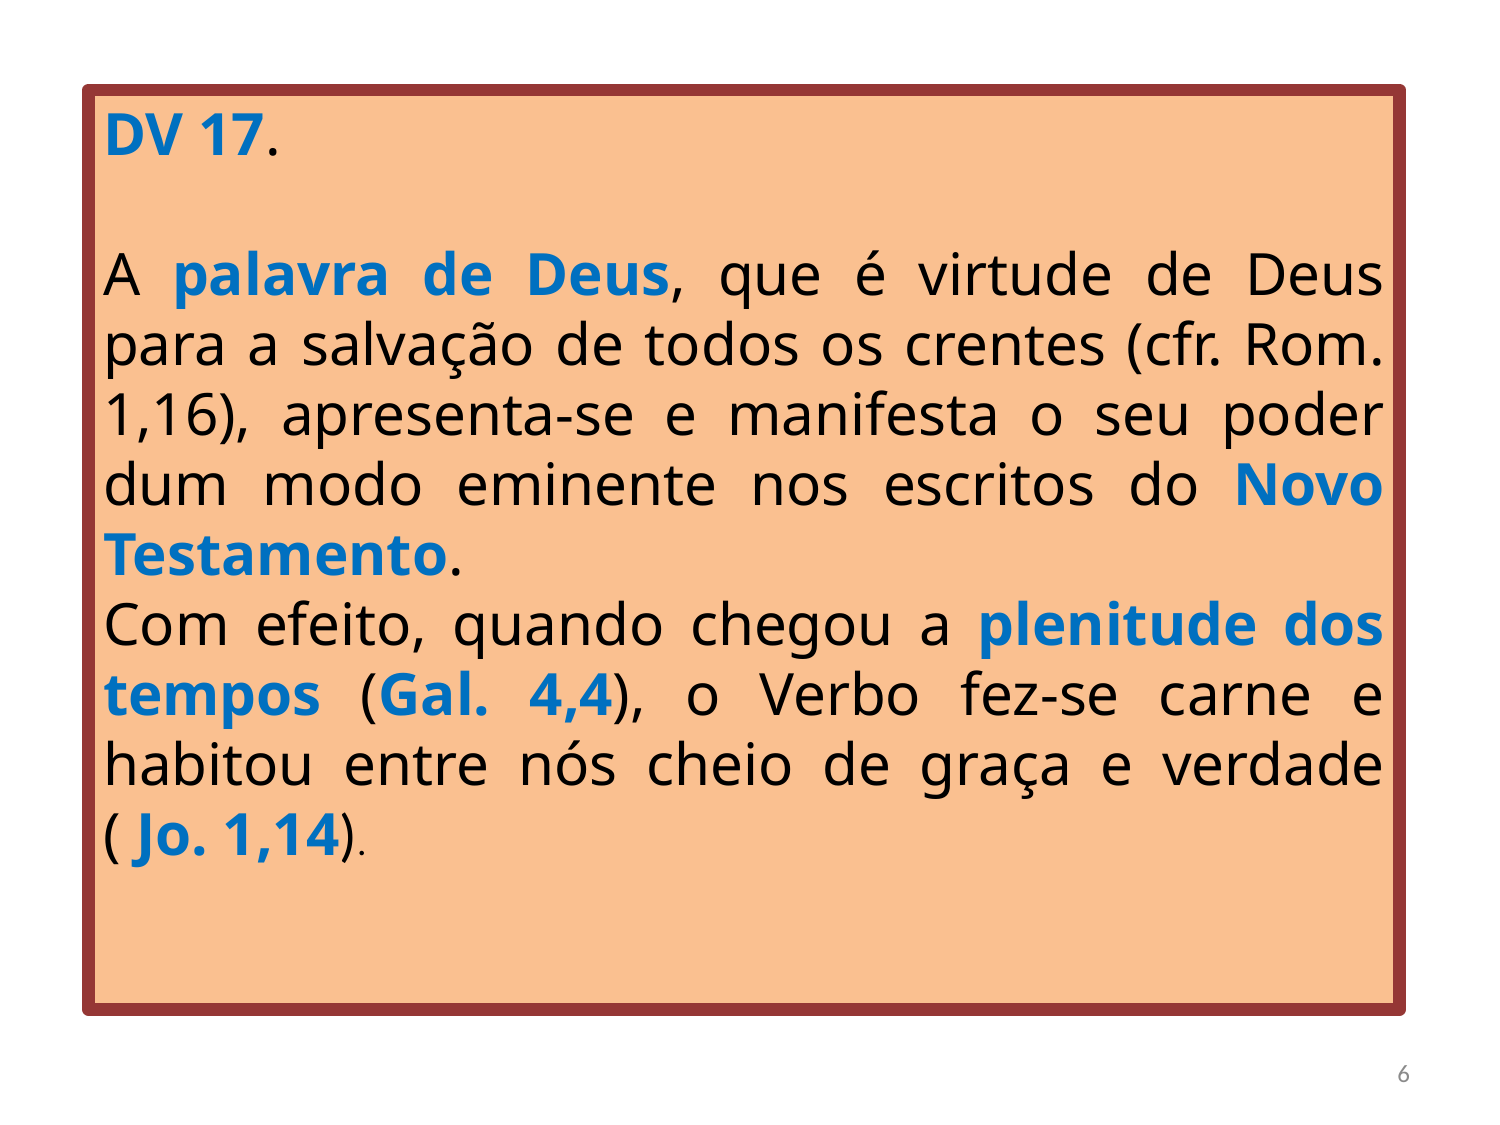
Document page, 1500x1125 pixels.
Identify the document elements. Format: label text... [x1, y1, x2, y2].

text_box DV 17. A palavra de Deus, que é virtude de Deus para a salvação de todos os crentes (cfr. Rom. 1,16), apresenta-se e manifesta o seu poder dum modo eminente nos escritos do Novo Testamento. Com efeito, quando chegou a plenitude dos tempos (Gal. 4,4), o Verbo fez-se carne e habitou entre nós cheio de graça e verdade ( Jo. 1,14). [88, 90, 1400, 1010]
slide_number 6 [1074, 1042, 1425, 1103]
